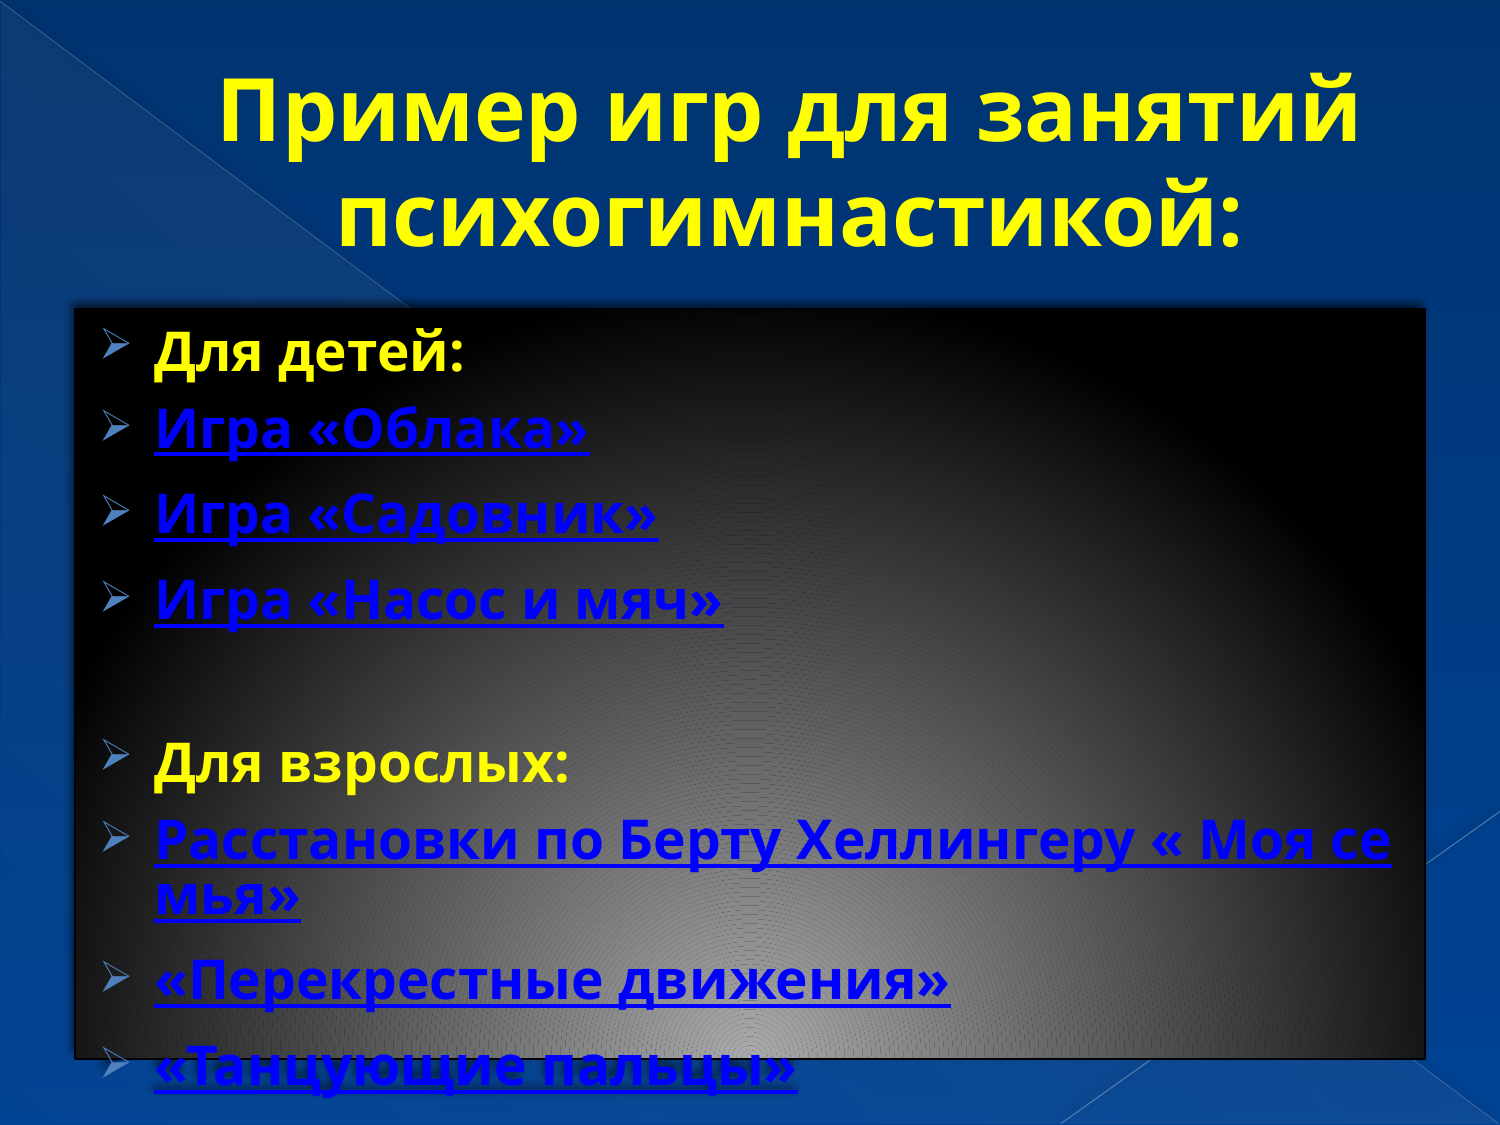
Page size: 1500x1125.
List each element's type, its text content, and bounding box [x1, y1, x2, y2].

title Пример игр для занятий психогимнастикой: [75, 43, 1425, 274]
list Для детей: Игра «Облака» Игра «Садовник» Игра «Насос и мяч» Для взрослых: Расстановки по Берту Хеллингеру « Моя семья» «Перекрестные движения» «Танцующие пальцы» [74, 308, 1426, 1060]
